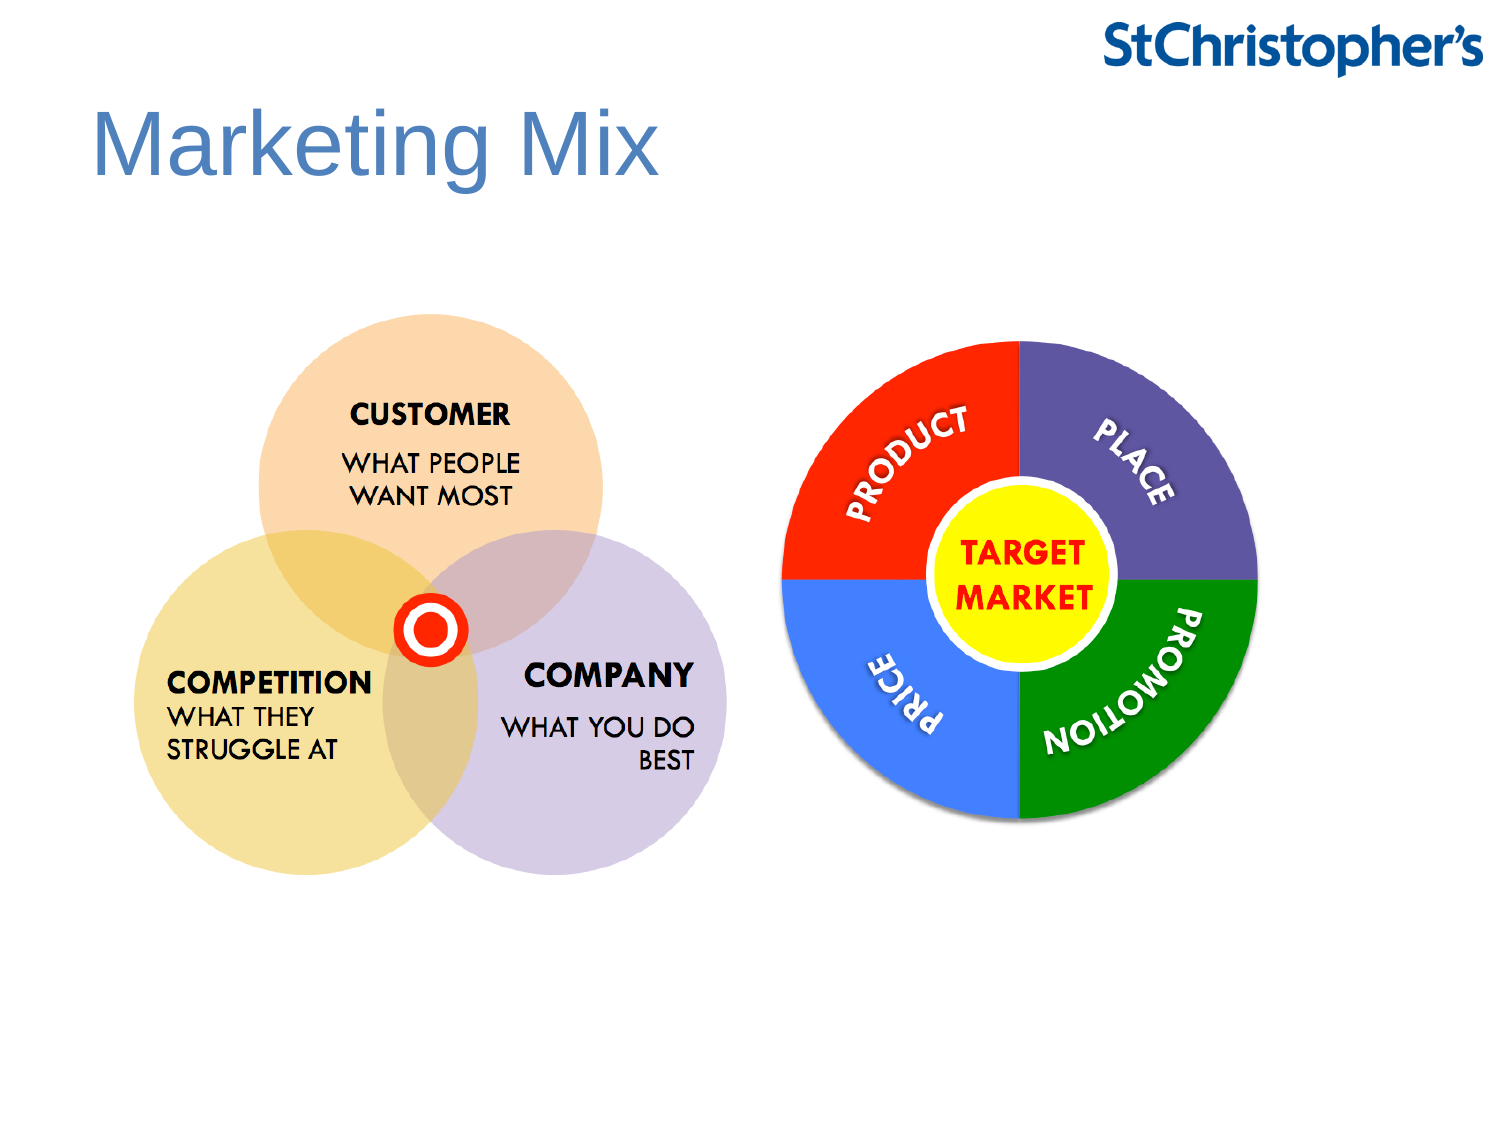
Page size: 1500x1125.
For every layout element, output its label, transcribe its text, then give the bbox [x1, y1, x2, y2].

picture [1104, 22, 1483, 78]
title Marketing Mix [75, 45, 1425, 233]
picture [125, 306, 1265, 883]
